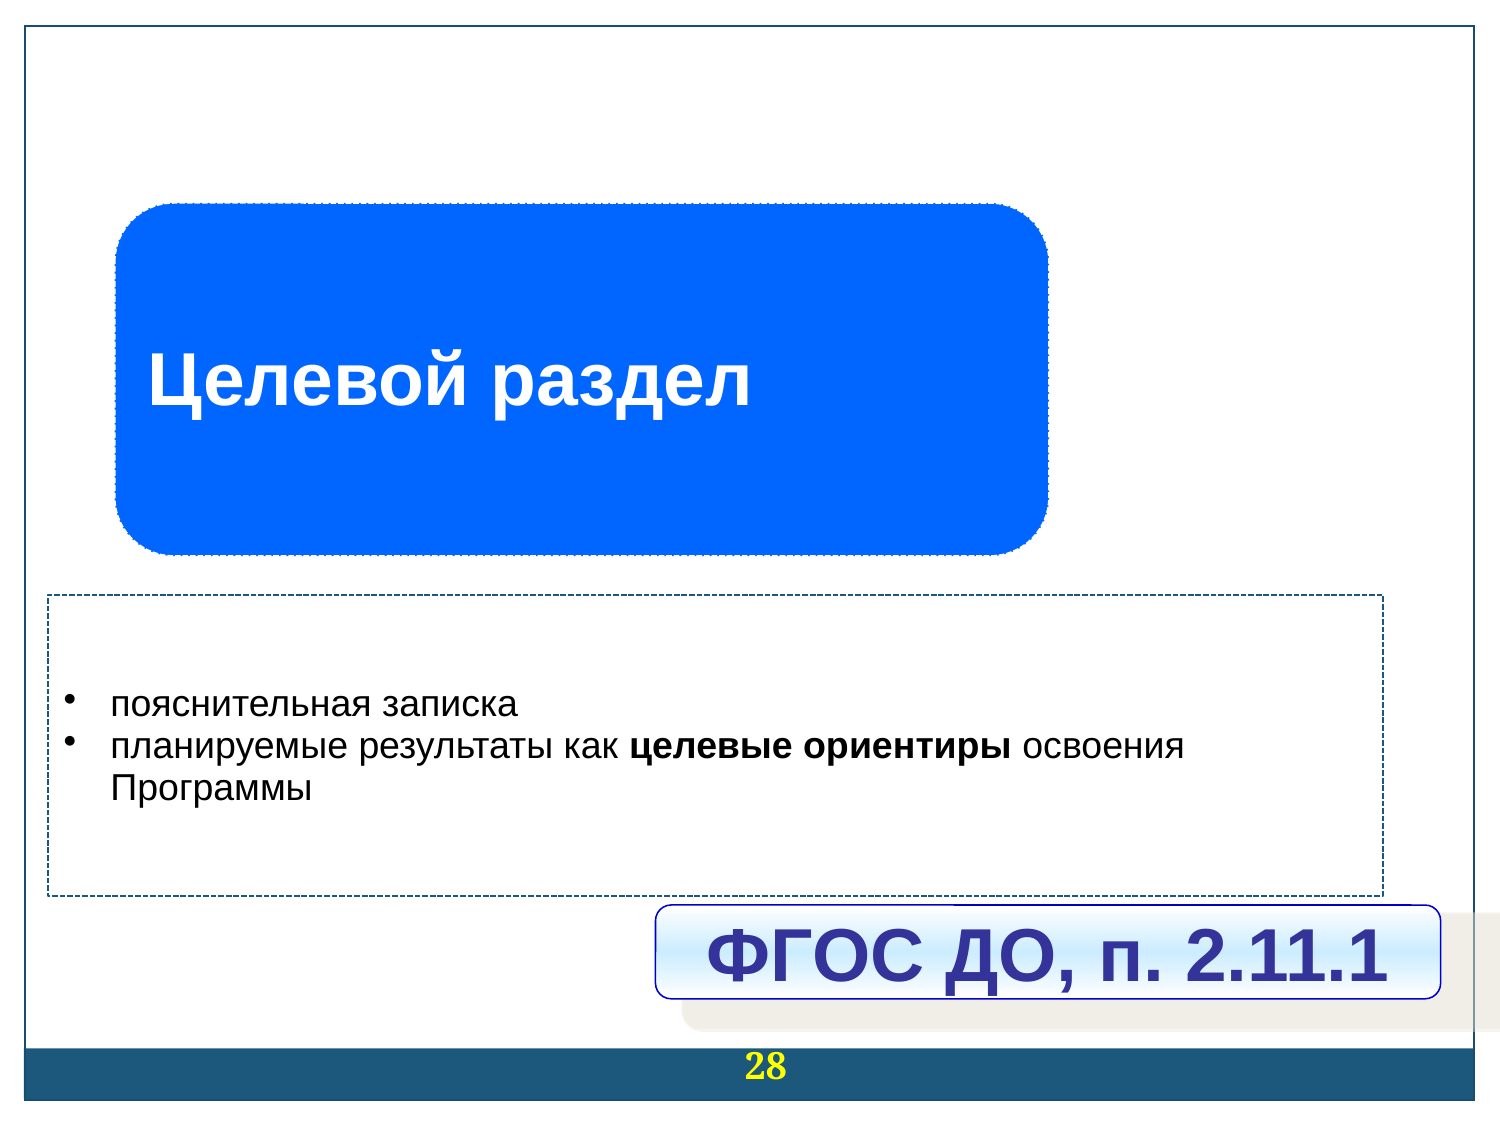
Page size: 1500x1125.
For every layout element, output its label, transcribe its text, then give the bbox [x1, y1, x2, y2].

text_box 28 [730, 1034, 802, 1095]
text_box ФГОС ДО, п. 2.11.1 [655, 905, 1441, 999]
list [47, 163, 1383, 897]
